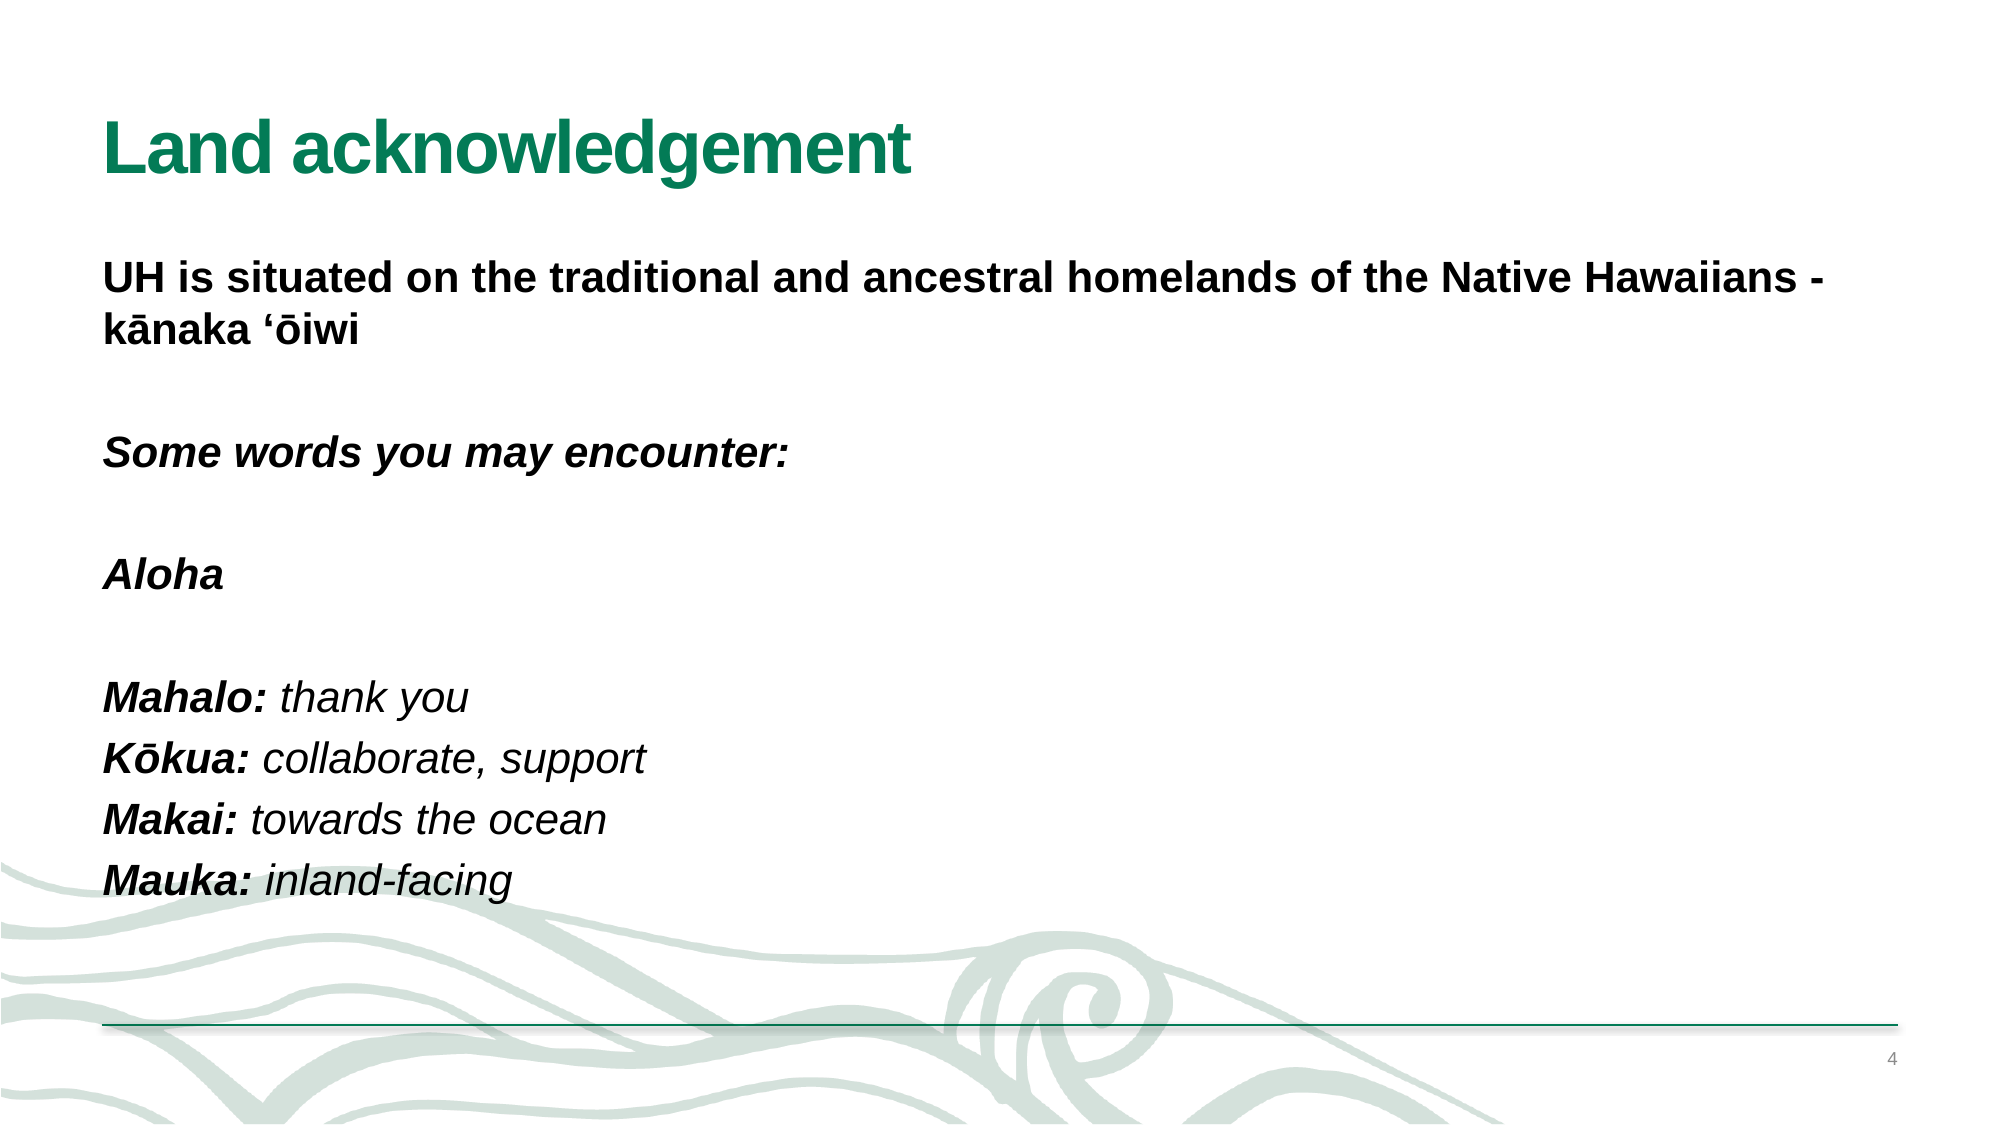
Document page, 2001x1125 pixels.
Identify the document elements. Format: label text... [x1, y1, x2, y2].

title Land acknowledgement [102, 52, 1898, 248]
slide_number 4 [1106, 1044, 1898, 1071]
list UH is situated on the traditional and ancestral homelands of the Native Hawaiians - kānaka ʻōiwi Some words you may encounter: Aloha Mahalo: thank you Kōkua: collaborate, support Makai: towards the ocean Mauka: inland-facing [102, 248, 1898, 905]
